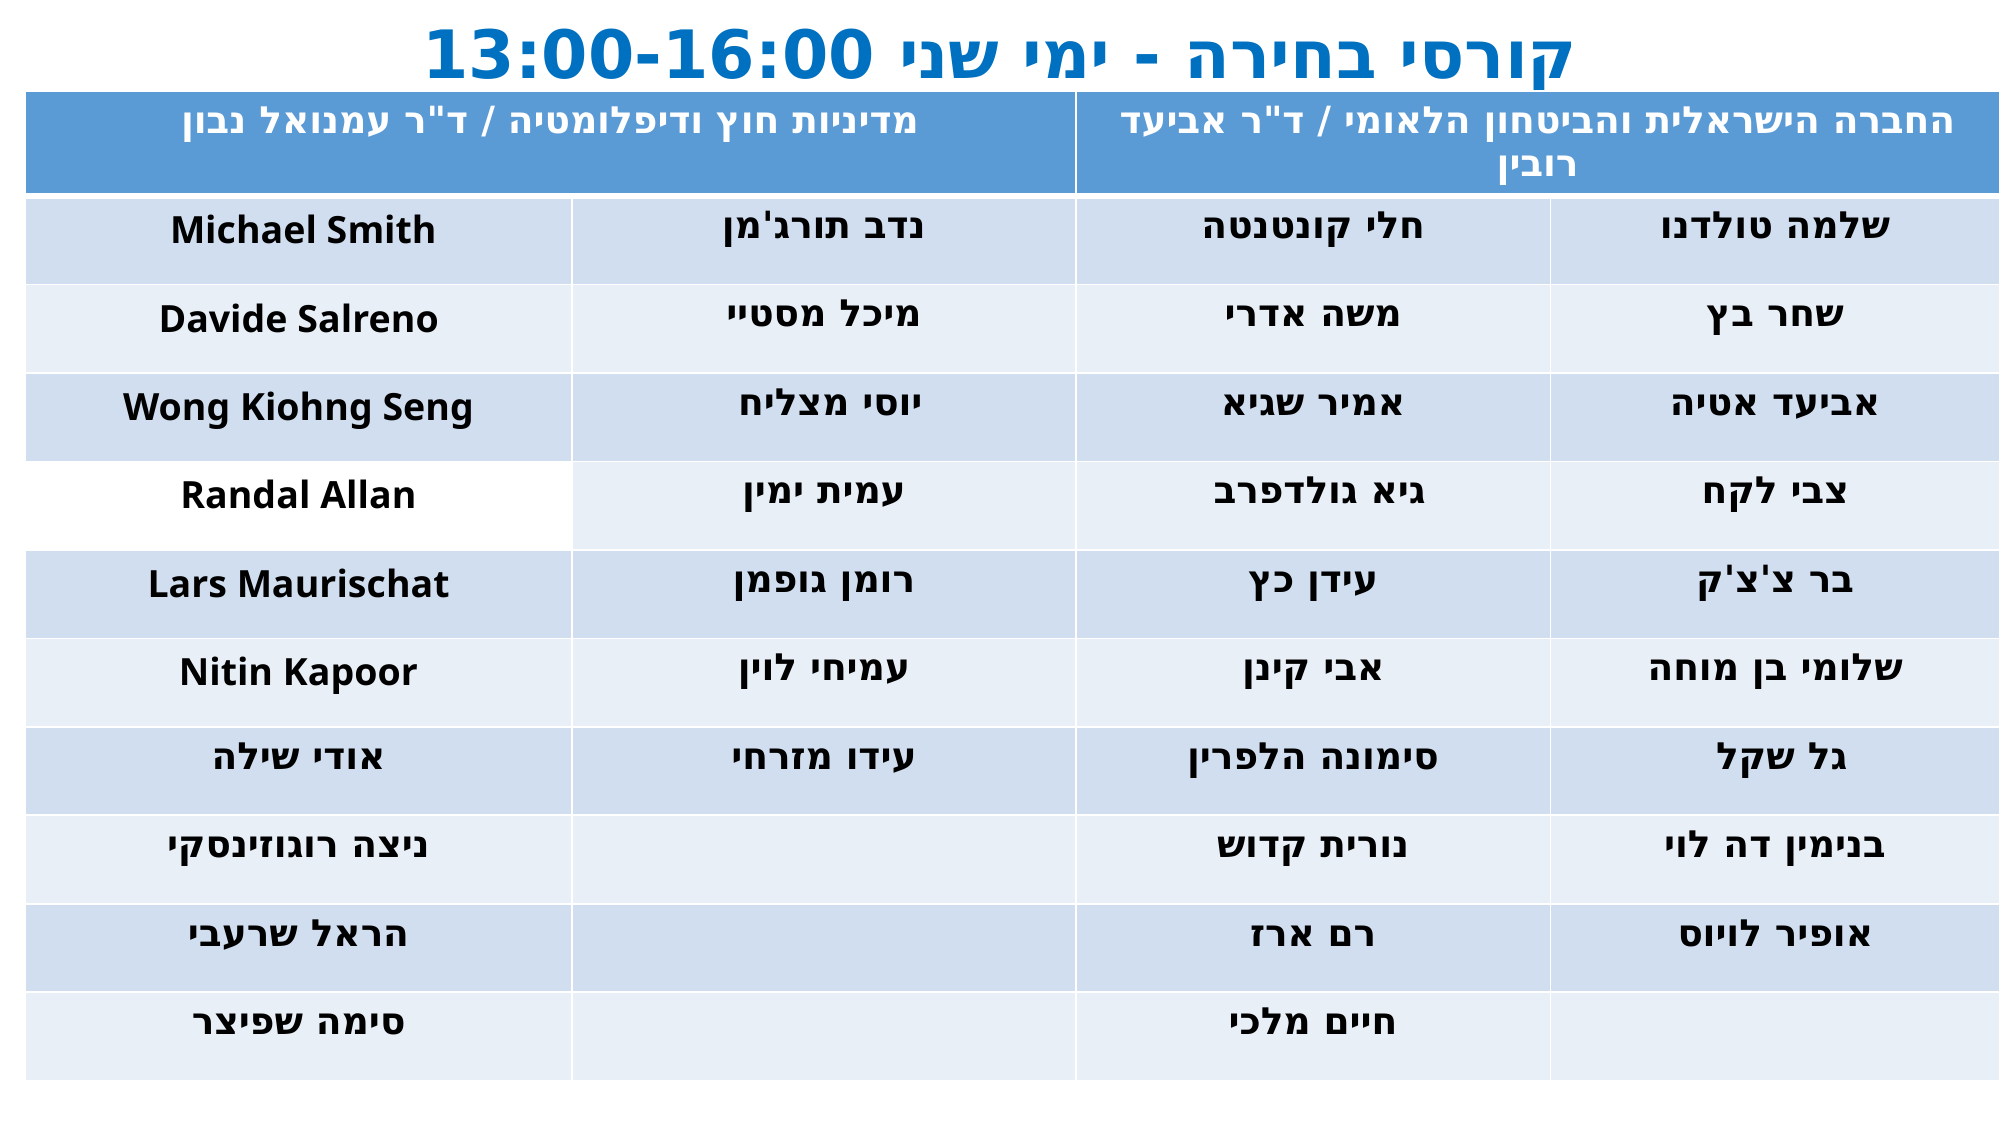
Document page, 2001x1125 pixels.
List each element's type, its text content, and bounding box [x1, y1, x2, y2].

table_cell חיים מלכי [1077, 993, 1550, 1080]
table_cell [573, 905, 1075, 991]
table_cell שחר בץ [1551, 285, 1999, 372]
table_cell עמית ימין [573, 462, 1075, 549]
table_cell שלומי בן מוחה [1551, 639, 1999, 726]
table_cell אודי שילה [26, 728, 571, 814]
table_cell משה אדרי [1077, 285, 1550, 372]
table_cell הראל שרעבי [26, 905, 571, 991]
table_cell חלי קונטנטה [1077, 199, 1550, 284]
table_cell מיכל מסטיי [573, 285, 1075, 372]
table_header מדיניות חוץ ודיפלומטיה / ד"ר עמנואל נבון [26, 92, 1075, 193]
table_cell גיא גולדפרב [1077, 462, 1550, 549]
table_cell Lars Maurischat [26, 551, 571, 638]
table_cell אופיר לויוס [1551, 905, 1999, 991]
table_cell אבי קינן [1077, 639, 1550, 726]
table_cell בר צ'צ'ק [1551, 551, 1999, 638]
table_cell [573, 816, 1075, 903]
table_cell נורית קדוש [1077, 816, 1550, 903]
table_cell אביעד אטיה [1551, 374, 1999, 461]
table_cell Randal Allan [26, 462, 571, 549]
table_cell עמיחי לוין [573, 639, 1075, 726]
table_cell סימונה הלפרין [1077, 728, 1550, 814]
table_cell נדב תורג'מן [573, 199, 1075, 284]
table_cell Wong Kiohng Seng [26, 374, 571, 461]
text_box קורסי בחירה - ימי שני 13:00-16:00 [249, 0, 1750, 90]
table_cell [1551, 993, 1999, 1080]
table_cell עידן כץ [1077, 551, 1550, 638]
table_cell גל שקל [1551, 728, 1999, 814]
table_cell סימה שפיצר [26, 993, 571, 1080]
table_cell רומן גופמן [573, 551, 1075, 638]
table_cell Davide Salreno [26, 285, 571, 372]
table_cell רם ארז [1077, 905, 1550, 991]
table_cell עידו מזרחי [573, 728, 1075, 814]
table_cell Michael Smith [26, 199, 571, 284]
table_cell צבי לקח [1551, 462, 1999, 549]
table_cell שלמה טולדנו [1551, 199, 1999, 284]
table_cell יוסי מצליח [573, 374, 1075, 461]
table_header החברה הישראלית והביטחון הלאומי / ד"ר אביעד רובין [1077, 92, 1999, 193]
table_cell ניצה רוגוזינסקי [26, 816, 571, 903]
table_cell [573, 993, 1075, 1080]
table_cell Nitin Kapoor [26, 639, 571, 726]
table_cell בנימין דה לוי [1551, 816, 1999, 903]
table_cell אמיר שגיא [1077, 374, 1550, 461]
